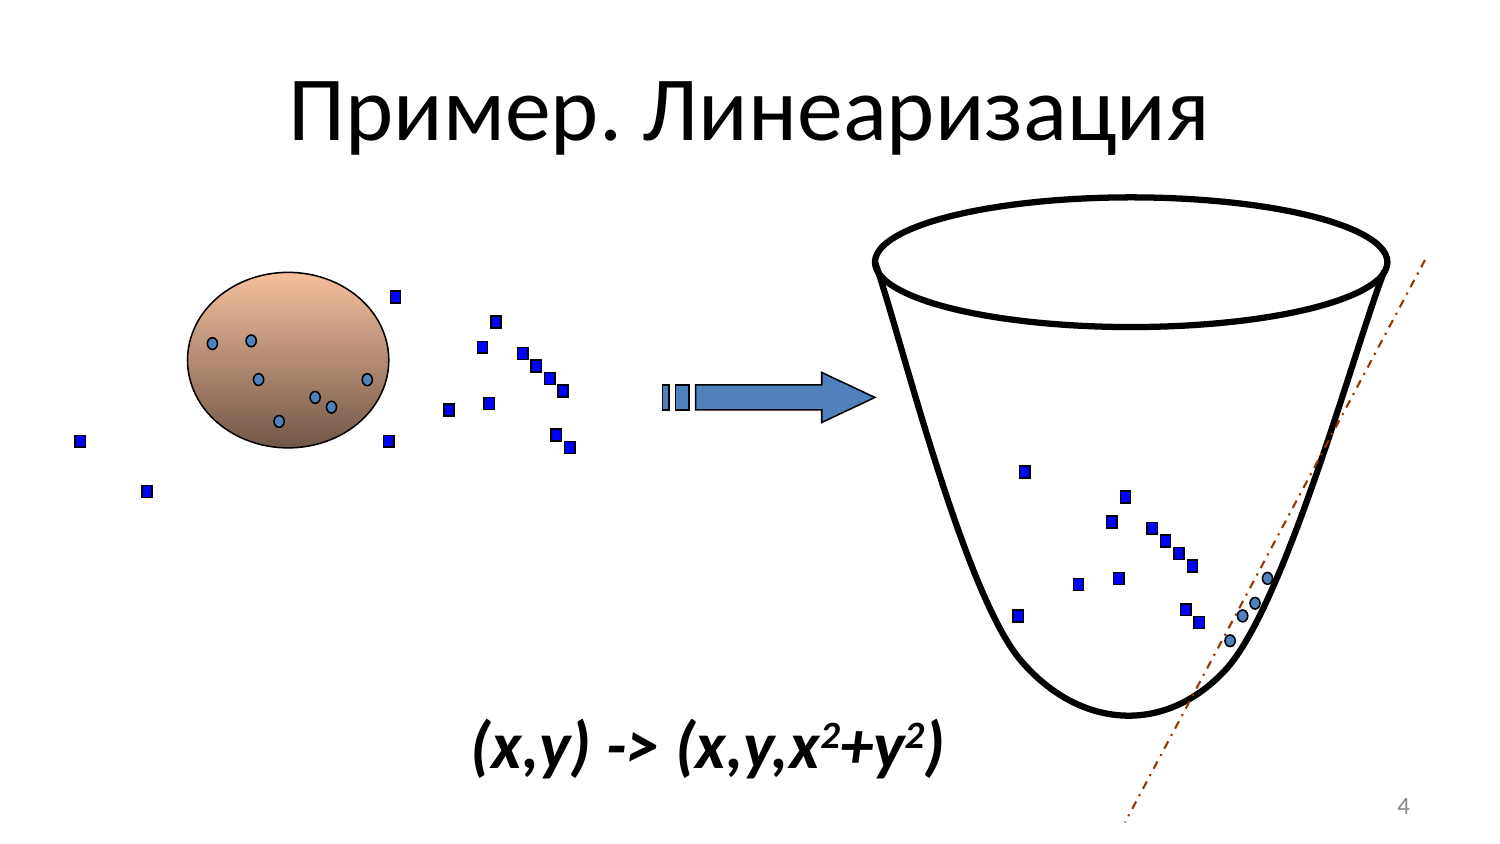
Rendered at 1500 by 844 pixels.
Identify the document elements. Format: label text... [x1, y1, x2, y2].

text_box (x,y) -> (x,y,x2+y2) [455, 694, 869, 790]
text_box [187, 272, 389, 405]
text_box [551, 429, 562, 441]
text_box [662, 384, 670, 410]
text_box [490, 316, 502, 329]
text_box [206, 334, 373, 428]
text_box [695, 372, 869, 423]
text_box [390, 291, 401, 304]
text_box [235, 435, 341, 448]
text_box [484, 397, 495, 410]
text_box [544, 372, 555, 385]
text_box [531, 360, 542, 373]
text_box [443, 403, 455, 416]
text_box [558, 385, 569, 398]
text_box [874, 197, 1426, 823]
text_box [74, 435, 86, 448]
title Пример. Линеаризация [75, 33, 1425, 175]
text_box [383, 435, 394, 448]
text_box [517, 347, 529, 360]
text_box [477, 341, 488, 354]
text_box [142, 485, 153, 498]
text_box [675, 384, 689, 410]
text_box [564, 441, 575, 454]
